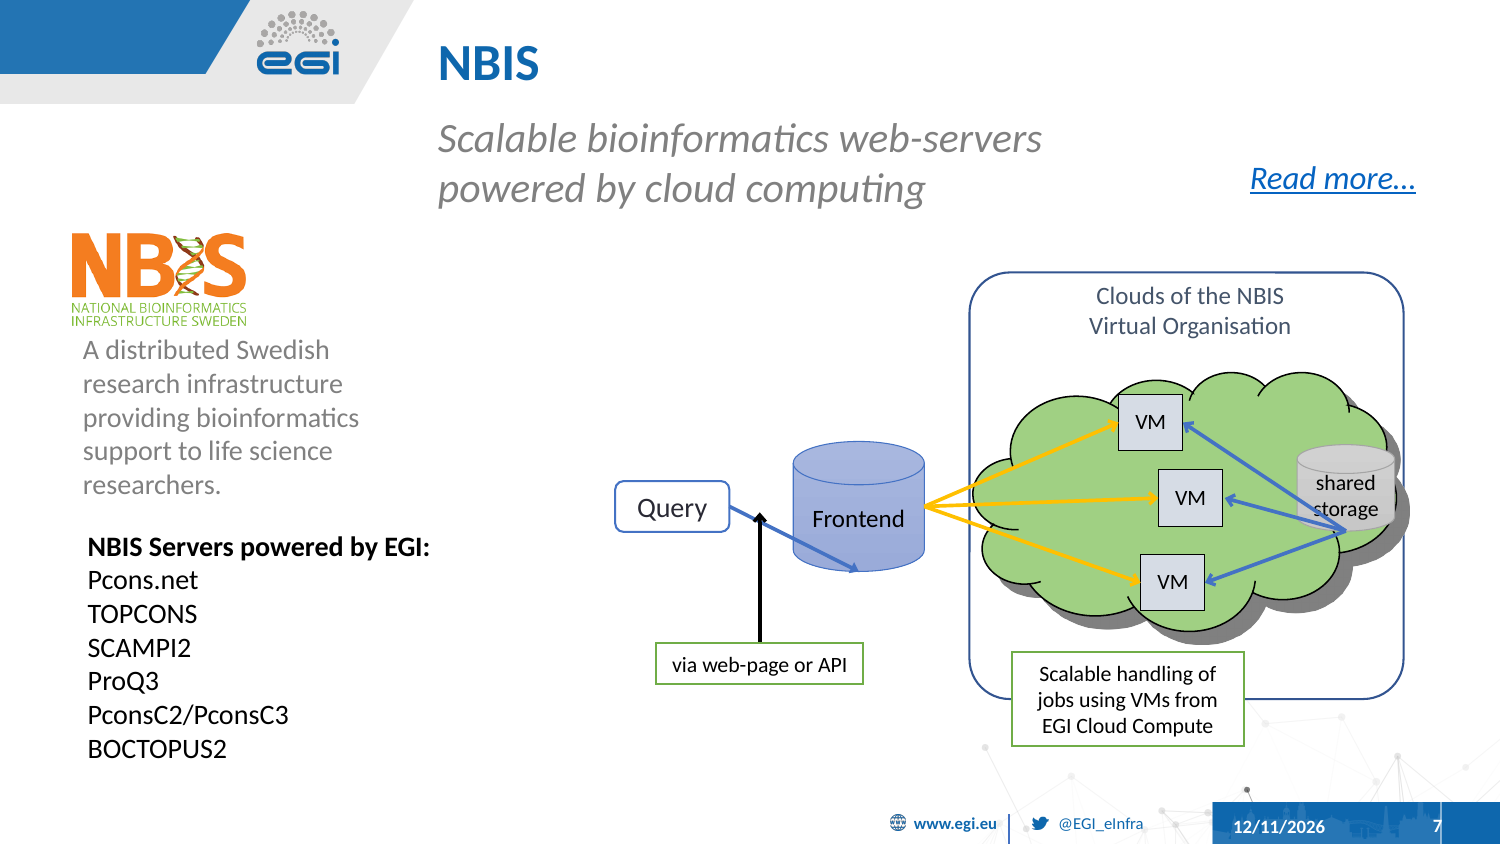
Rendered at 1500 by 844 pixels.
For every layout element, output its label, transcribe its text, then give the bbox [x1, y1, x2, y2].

text_box Frontend [792, 440, 924, 573]
text_box [1298, 522, 1335, 546]
subtitle Scalable bioinformatics web-servers powered by cloud computing [423, 103, 1199, 272]
text_box Read more… [1235, 149, 1431, 204]
text_box Clouds of the NBIS Virtual Organisation [1070, 273, 1310, 345]
text_box [1141, 507, 1204, 554]
text_box [968, 271, 1405, 487]
text_box shared storage [1298, 444, 1396, 532]
title NBIS [423, 27, 1199, 84]
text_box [1204, 488, 1298, 583]
text_box [1014, 525, 1389, 632]
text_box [924, 507, 1141, 583]
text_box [924, 497, 1159, 507]
text_box Scalable handling of jobs using VMs from EGI Cloud Compute [1011, 651, 1245, 747]
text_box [1224, 487, 1298, 498]
text_box [968, 535, 1405, 701]
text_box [1182, 422, 1298, 488]
text_box VM [1158, 469, 1204, 527]
text_box NBIS Servers powered by EGI: Pcons.net TOPCONS SCAMPI2 ProQ3 PconsC2/PconsC3 BOCTOPUS2 [72, 520, 458, 772]
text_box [924, 422, 1119, 497]
text_box [1020, 372, 1387, 454]
text_box via web-page or API [655, 642, 864, 685]
text_box VM [1140, 554, 1205, 611]
text_box [1119, 451, 1182, 497]
picture [0, 0, 1500, 844]
text_box A distributed Swedish research infrastructure providing bioinformatics support to life science researchers. [72, 326, 374, 505]
text_box VM [1118, 394, 1183, 451]
text_box Query [614, 480, 731, 533]
